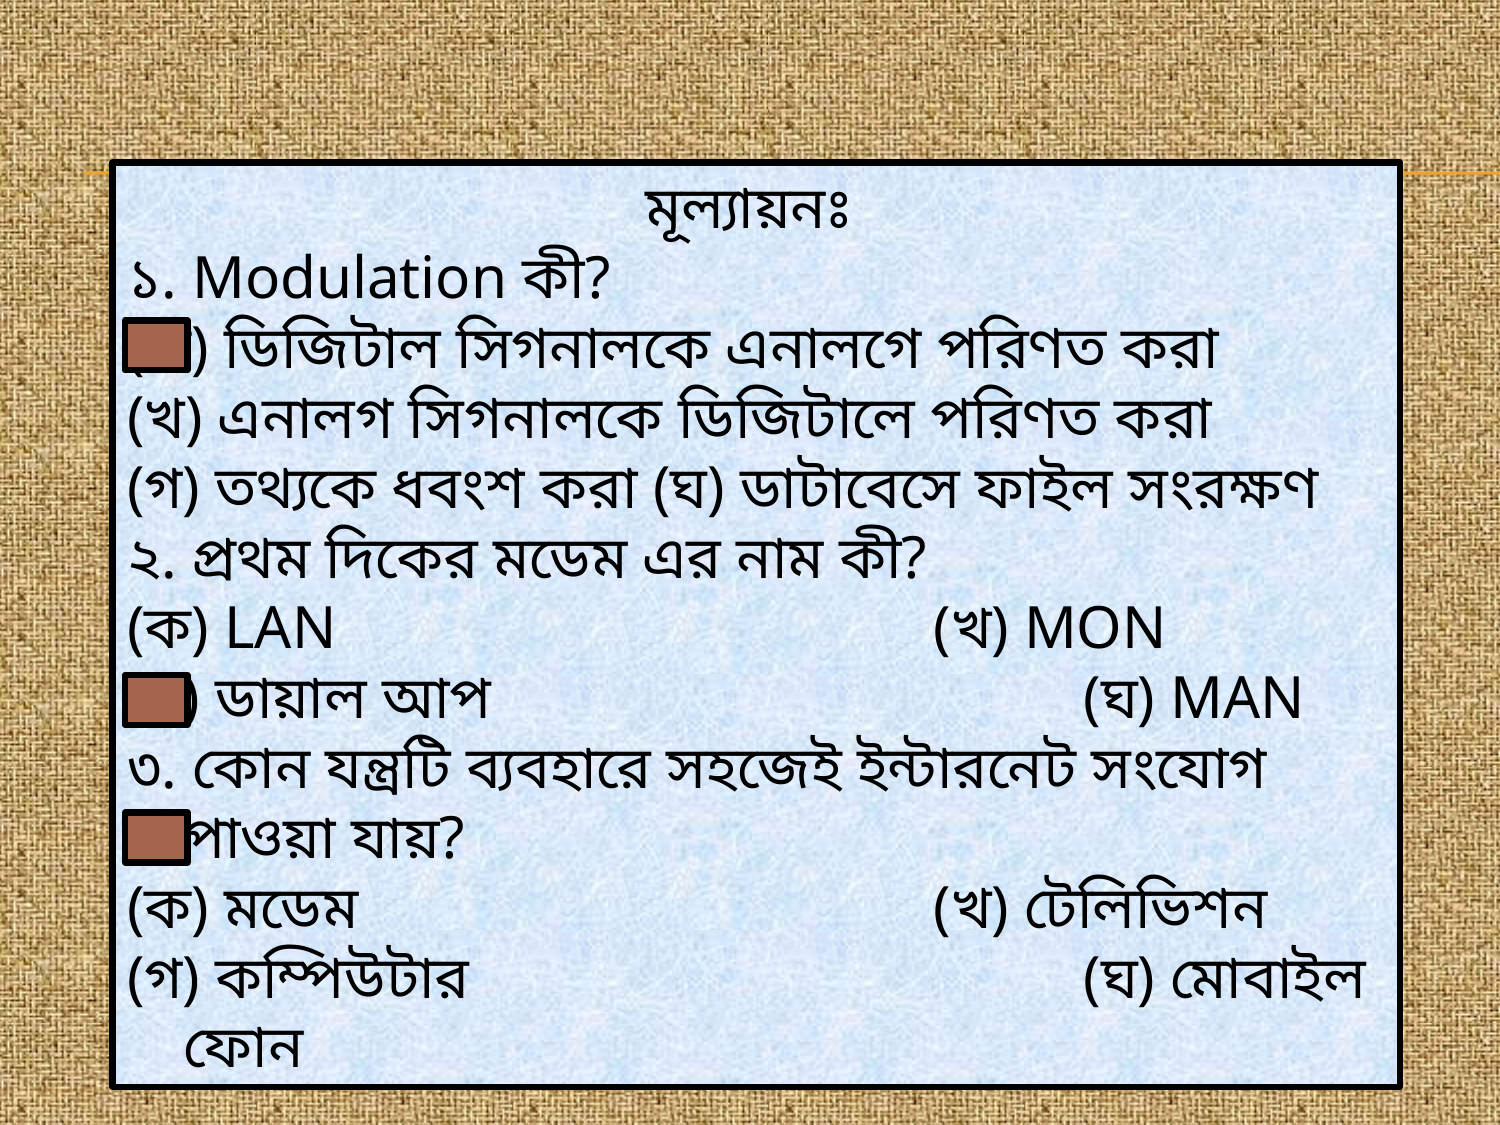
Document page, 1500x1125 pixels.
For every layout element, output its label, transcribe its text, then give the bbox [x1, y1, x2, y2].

text_box [123, 810, 189, 865]
text_box [123, 673, 189, 727]
picture [0, 0, 1500, 1125]
text_box [123, 318, 189, 372]
text_box মূল্যায়নঃ ১. Modulation কী? (ক) ডিজিটাল সিগনালকে এনালগে পরিণত করা (খ) এনালগ সিগনালকে ডিজিটালে পরিণত করা (গ) তথ্যকে ধবংশ করা (ঘ) ডাটাবেসে ফাইল সংরক্ষণ ২. প্রথম দিকের মডেম এর নাম কী? (ক) LAN (খ) MON (গ) ডায়াল আপ (ঘ) MAN ৩. কোন যন্ত্রটি ব্যবহারে সহজেই ইন্টারনেট সংযোগ পাওয়া যায়? (ক) মডেম (খ) টেলিভিশন (গ) কম্পিউটার (ঘ) মোবাইল ফোন [112, 162, 1400, 1087]
